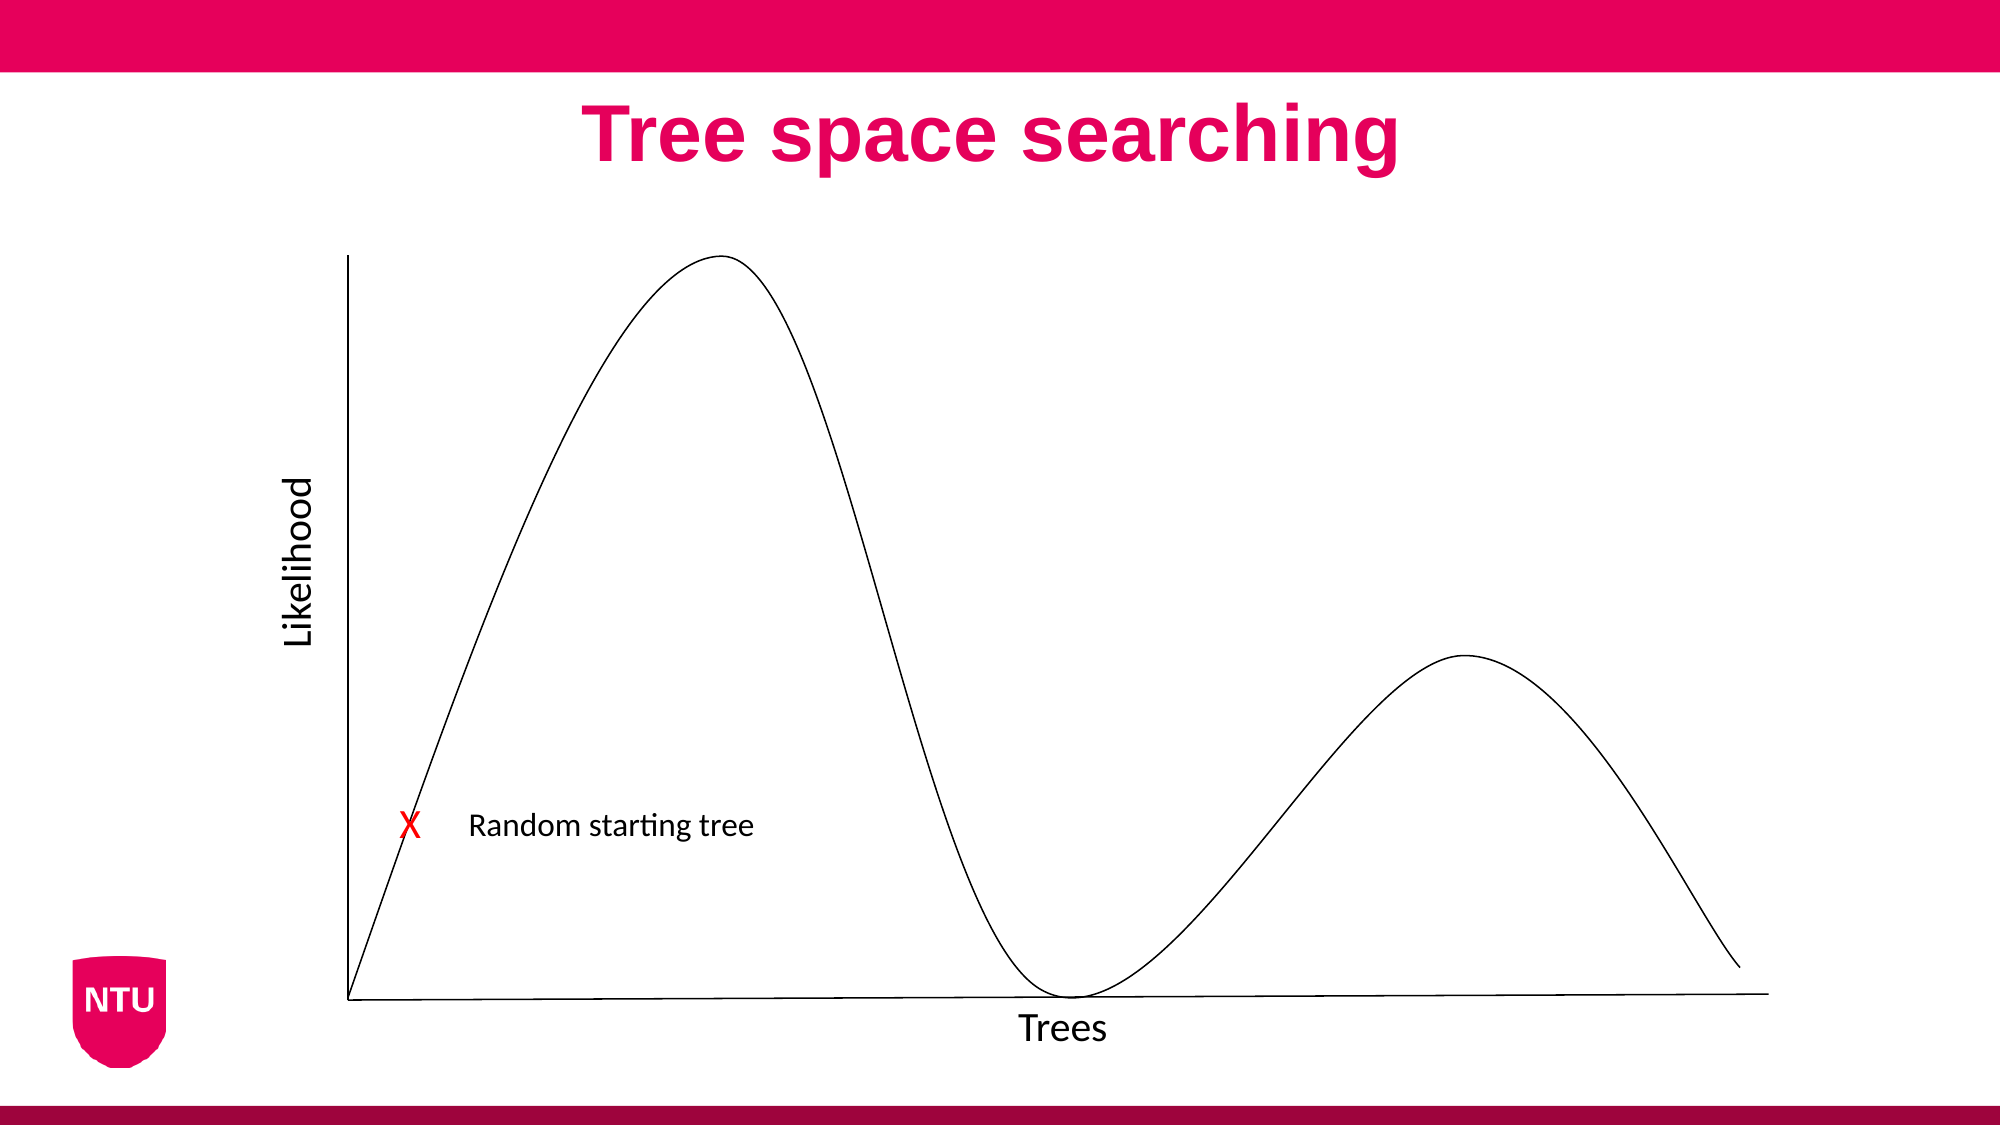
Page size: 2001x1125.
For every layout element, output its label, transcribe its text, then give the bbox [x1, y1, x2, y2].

text_box Tree space searching [72, 72, 1928, 185]
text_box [261, 254, 1769, 1075]
